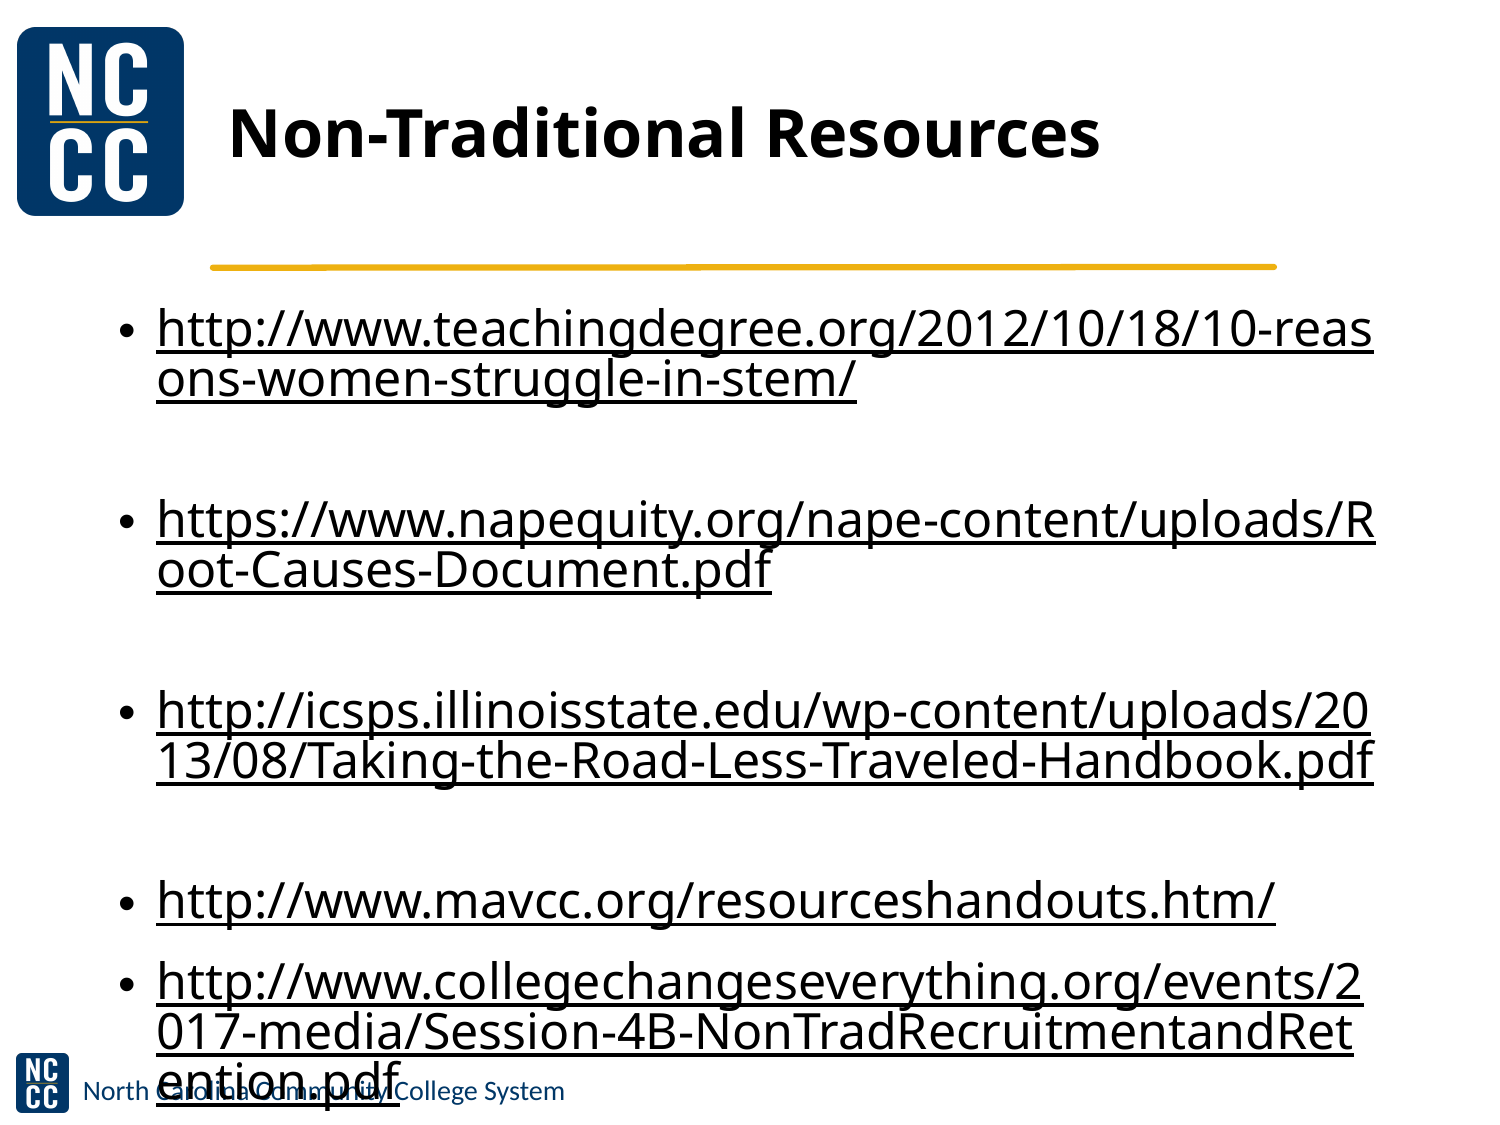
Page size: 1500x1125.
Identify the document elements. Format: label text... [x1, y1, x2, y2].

picture [16, 1053, 69, 1113]
title Non-Traditional Resources [212, 27, 1421, 246]
list http://www.teachingdegree.org/2012/10/18/10-reasons-women-struggle-in-stem/ https://www.napequity.org/nape-content/uploads/Root-Causes-Document.pdf http://icsps.illinoisstate.edu/wp-content/uploads/2013/08/Taking-the-Road-Less-Traveled-Handbook.pdf http://www.mavcc.org/resourceshandouts.htm/ http://www.collegechangeseverything.org/events/2017-media/Session-4B-NonTradRecruitmentandRetention.pdf [103, 288, 1397, 1066]
picture [17, 27, 184, 216]
